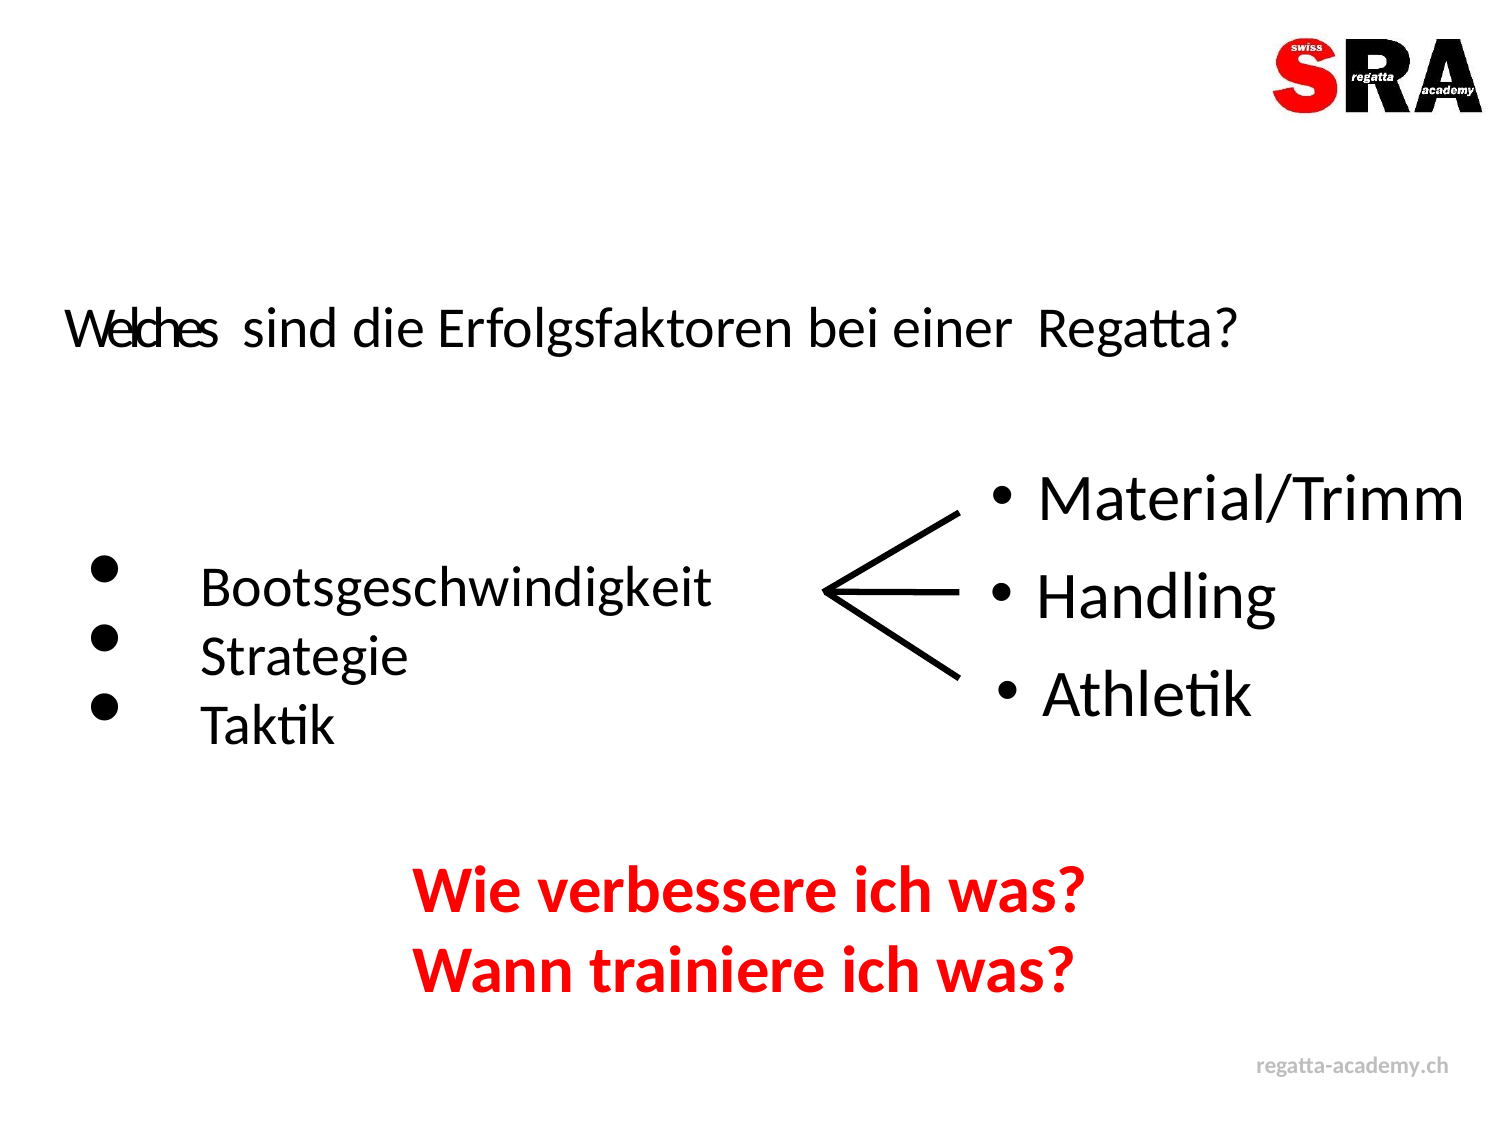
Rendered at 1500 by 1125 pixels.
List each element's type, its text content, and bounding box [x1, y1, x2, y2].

text_box Material/Trimm [975, 446, 1481, 542]
text_box regatta-academy.ch [1254, 1052, 1483, 1085]
text_box Bootsgeschwindigkeit Strategie Taktik [85, 562, 911, 795]
text_box Wie verbessere ich was? Wann trainiere ich was? [397, 838, 1104, 1014]
text_box [1250, 0, 1497, 139]
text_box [822, 512, 960, 591]
text_box Athletik [981, 641, 1268, 737]
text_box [825, 591, 960, 679]
text_box Welches sind die Erfolgsfaktoren bei einer Regatta? [62, 275, 1425, 371]
text_box Handling [975, 544, 1293, 639]
